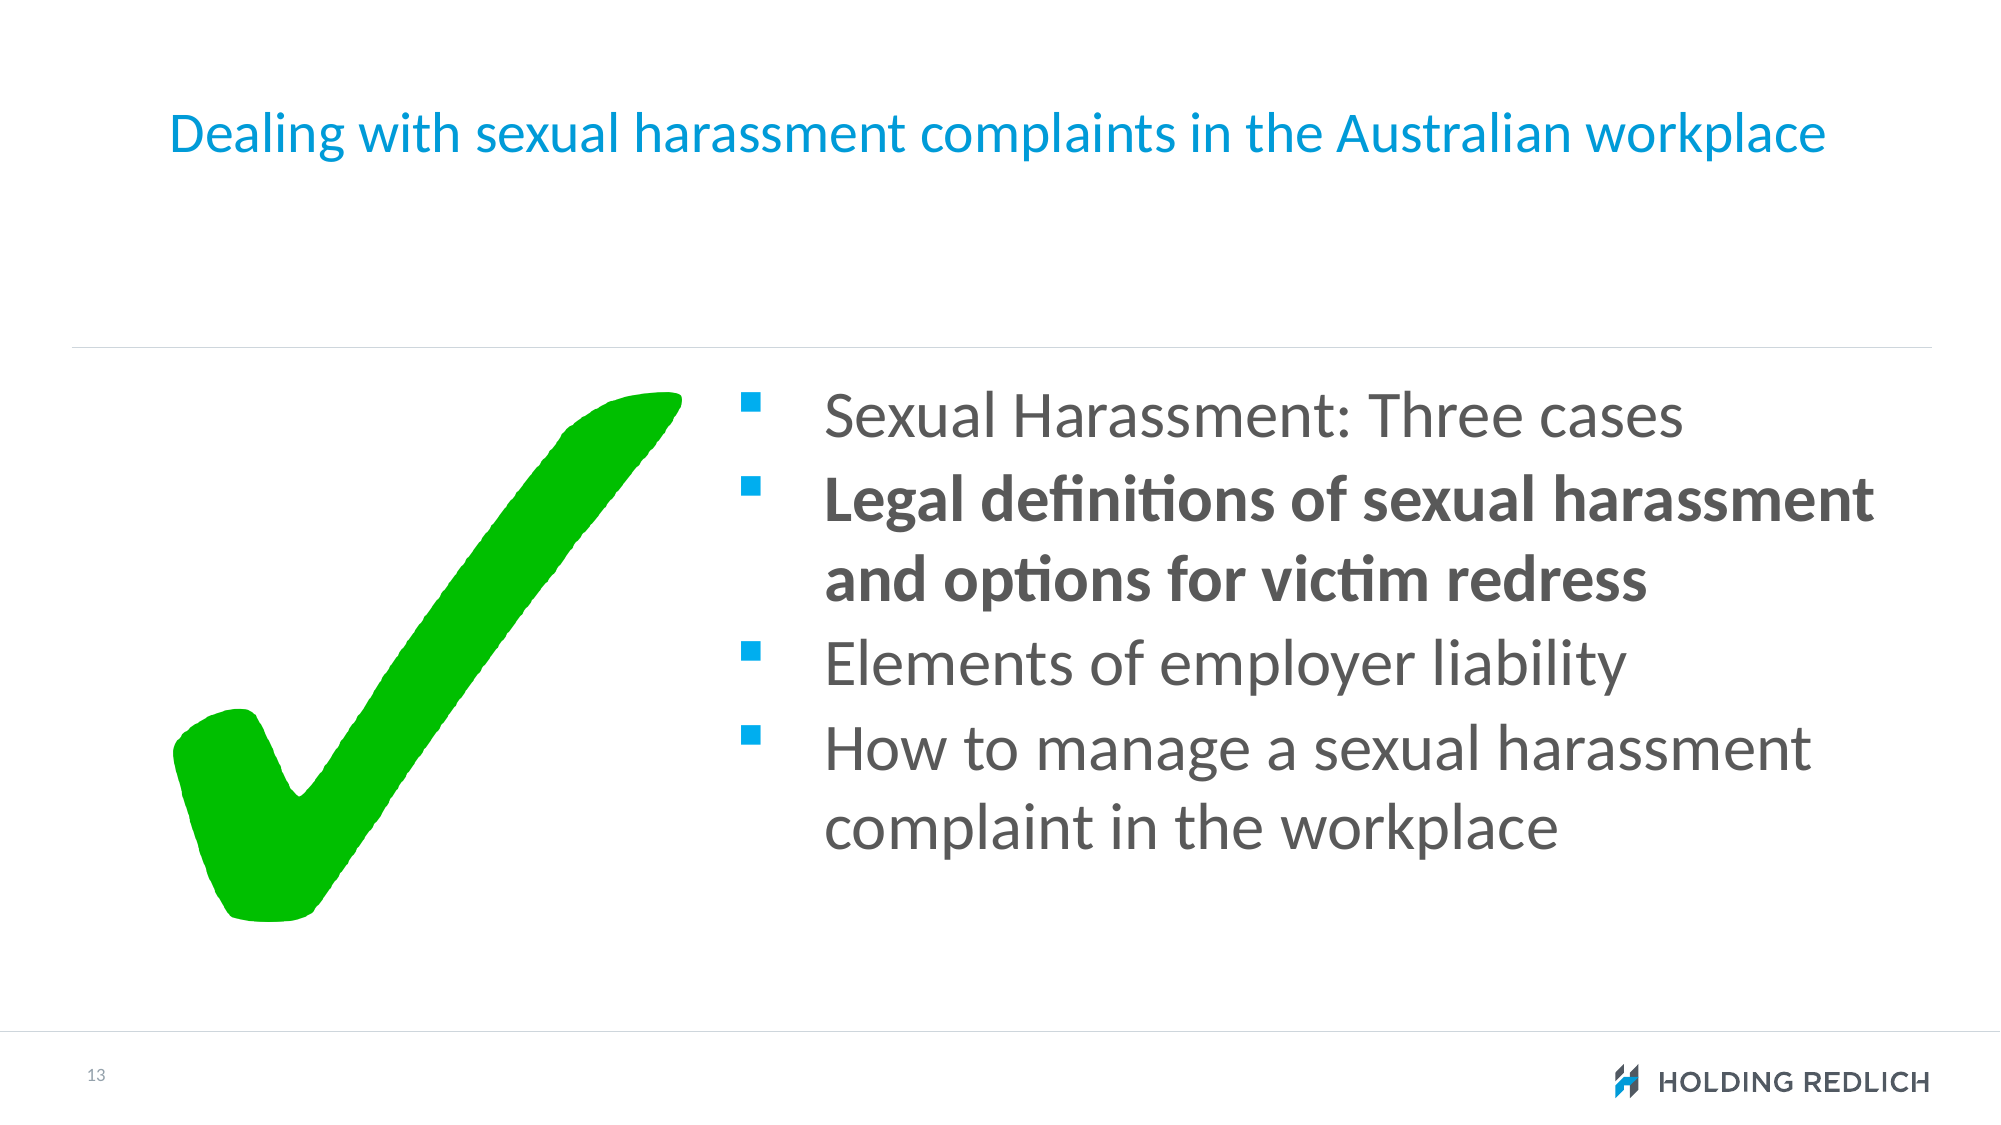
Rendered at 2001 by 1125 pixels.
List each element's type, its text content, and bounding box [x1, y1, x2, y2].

picture [173, 392, 682, 922]
text_box Sexual Harassment: Three cases Legal definitions of sexual harassment and options for victim redress Elements of employer liability How to manage a sexual harassment complaint in the workplace [720, 363, 1952, 989]
slide_number 13 [71, 1055, 137, 1094]
title Dealing with sexual harassment complaints in the Australian workplace [71, 94, 1929, 210]
